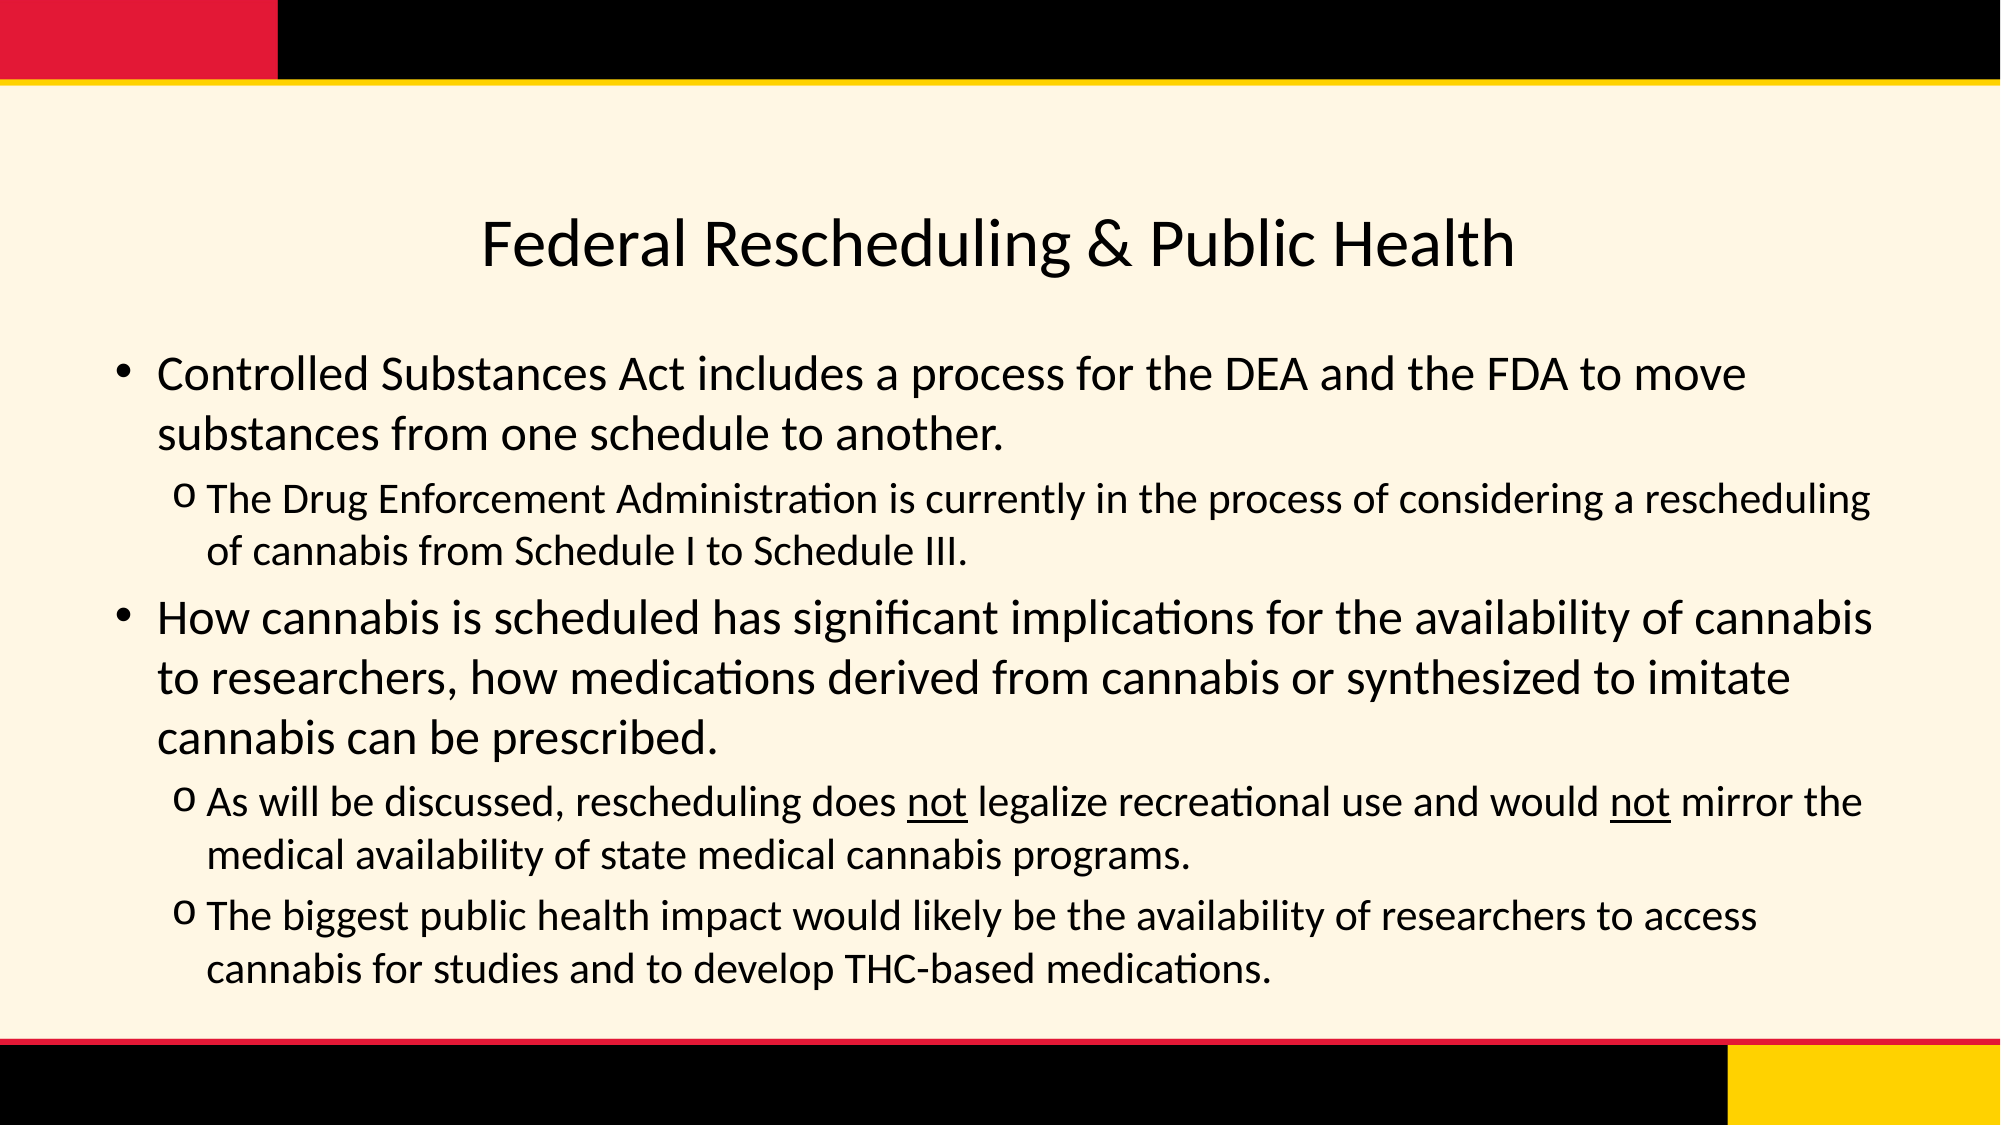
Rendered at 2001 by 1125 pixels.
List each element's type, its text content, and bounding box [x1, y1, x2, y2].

title Federal Rescheduling & Public Health [99, 145, 1900, 333]
picture [0, 0, 2001, 1125]
list Controlled Substances Act includes a process for the DEA and the FDA to move substances from one schedule to another. The Drug Enforcement Administration is currently in the process of considering a rescheduling of cannabis from Schedule I to Schedule III. How cannabis is scheduled has significant implications for the availability of cannabis to researchers, how medications derived from cannabis or synthesized to imitate cannabis can be prescribed. As will be discussed, rescheduling does not legalize recreational use and would not mirror the medical availability of state medical cannabis programs. The biggest public health impact would likely be the availability of researchers to access cannabis for studies and to develop THC-based medications. [99, 333, 1900, 1005]
